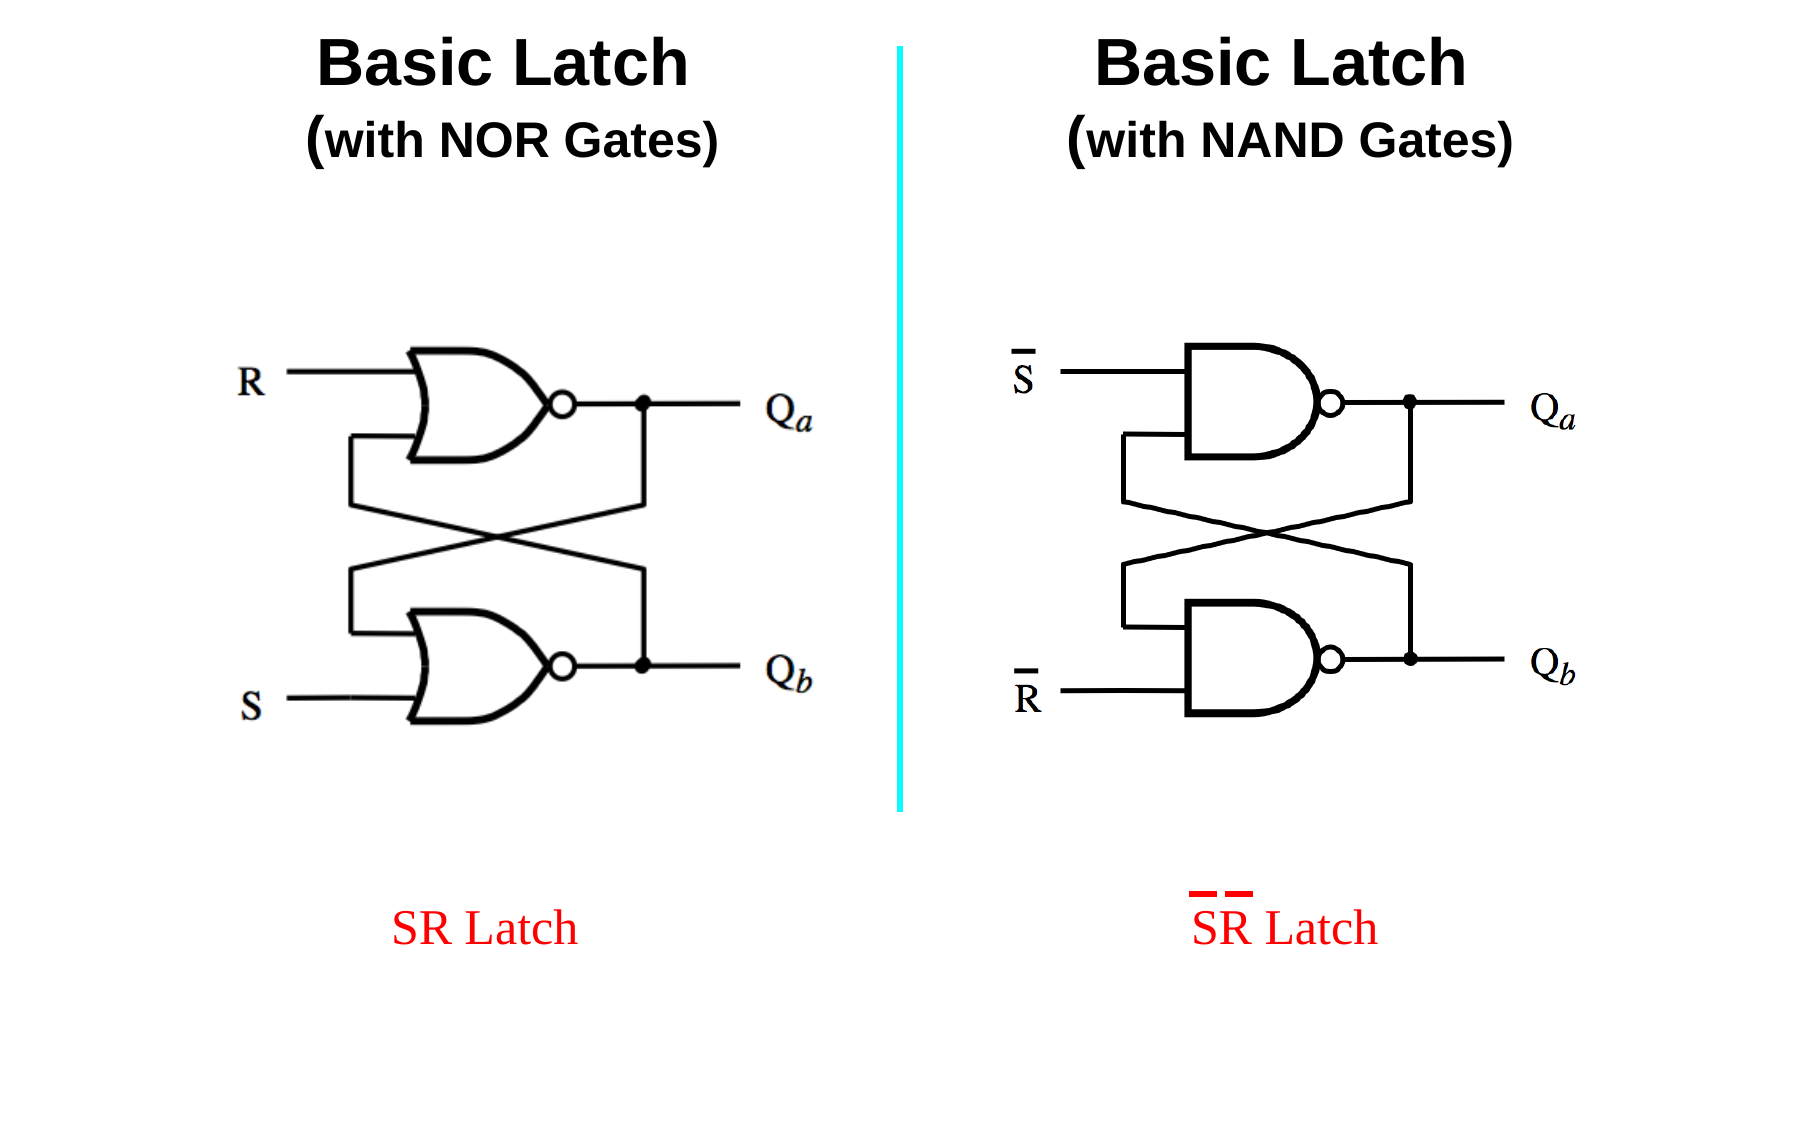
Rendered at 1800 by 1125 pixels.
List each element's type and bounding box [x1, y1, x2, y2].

text_box [928, 0, 1654, 188]
text_box [376, 887, 594, 963]
title [150, 0, 875, 188]
picture [998, 330, 1588, 738]
picture [192, 335, 851, 763]
text_box [1174, 887, 1395, 964]
